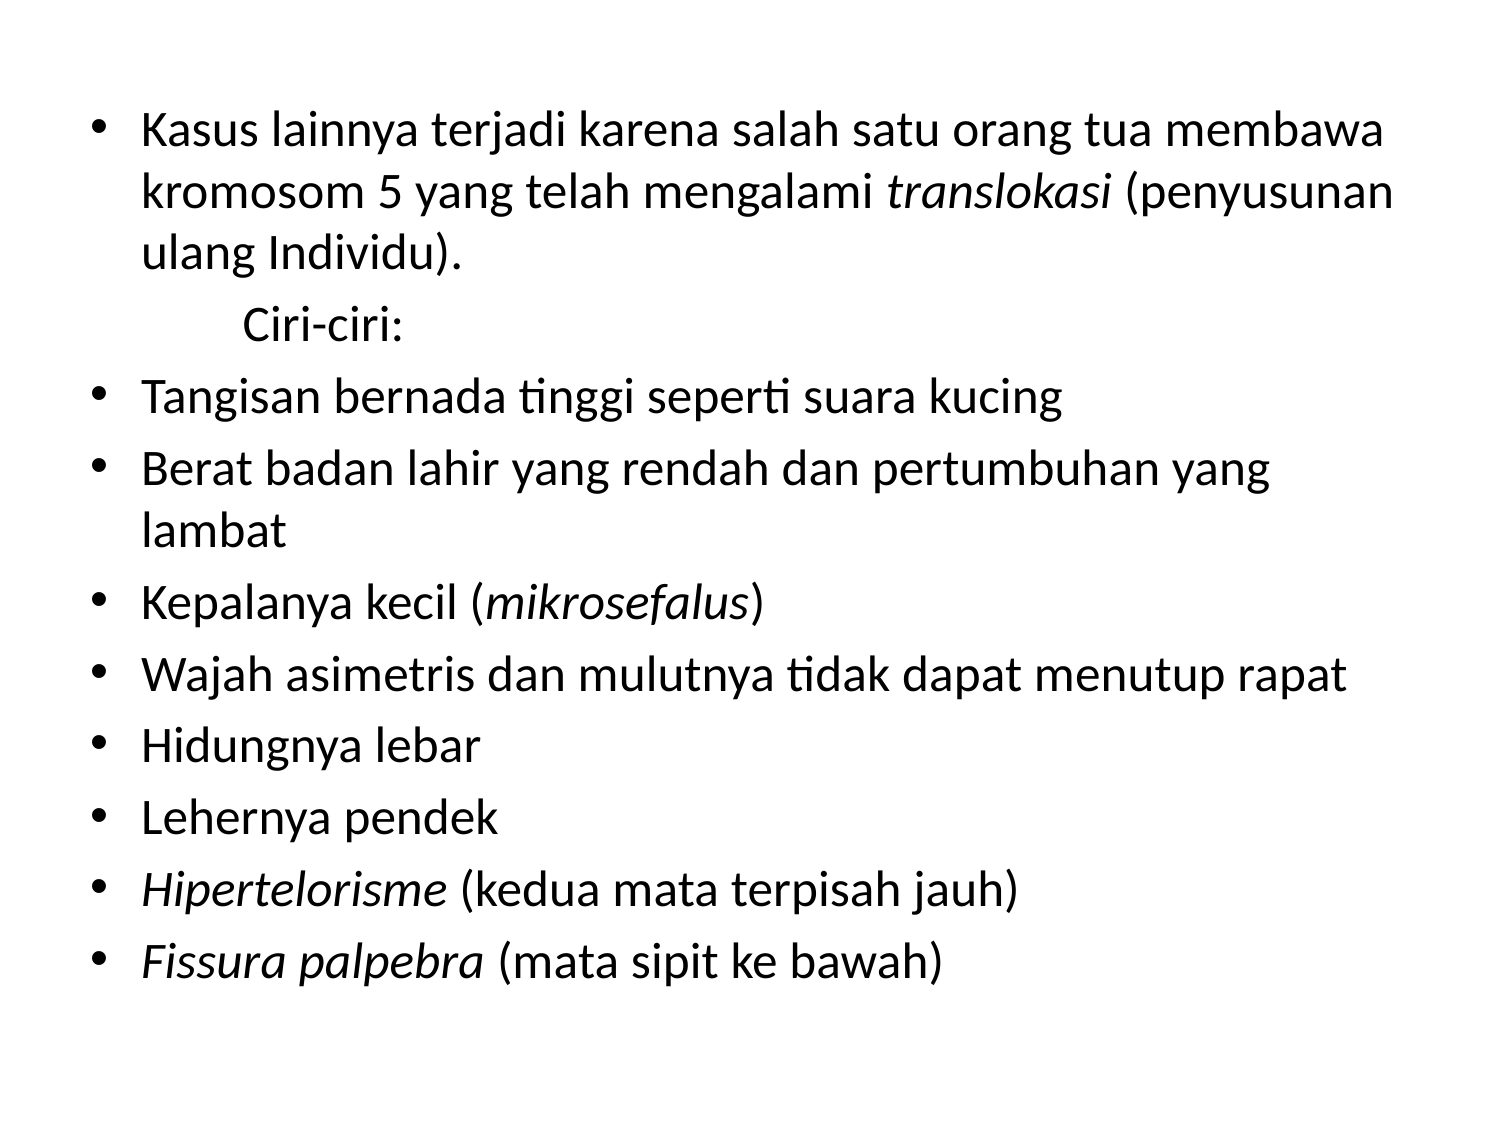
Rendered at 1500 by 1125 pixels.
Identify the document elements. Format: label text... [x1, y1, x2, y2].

list Kasus lainnya terjadi karena salah satu orang tua membawa kromosom 5 yang telah mengalami translokasi (penyusunan ulang Individu). Ciri-ciri: Tangisan bernada tinggi seperti suara kucing Berat badan lahir yang rendah dan pertumbuhan yang lambat Kepalanya kecil (mikrosefalus) Wajah asimetris dan mulutnya tidak dapat menutup rapat Hidungnya lebar Lehernya pendek Hipertelorisme (kedua mata terpisah jauh) Fissura palpebra (mata sipit ke bawah) [75, 87, 1425, 1005]
